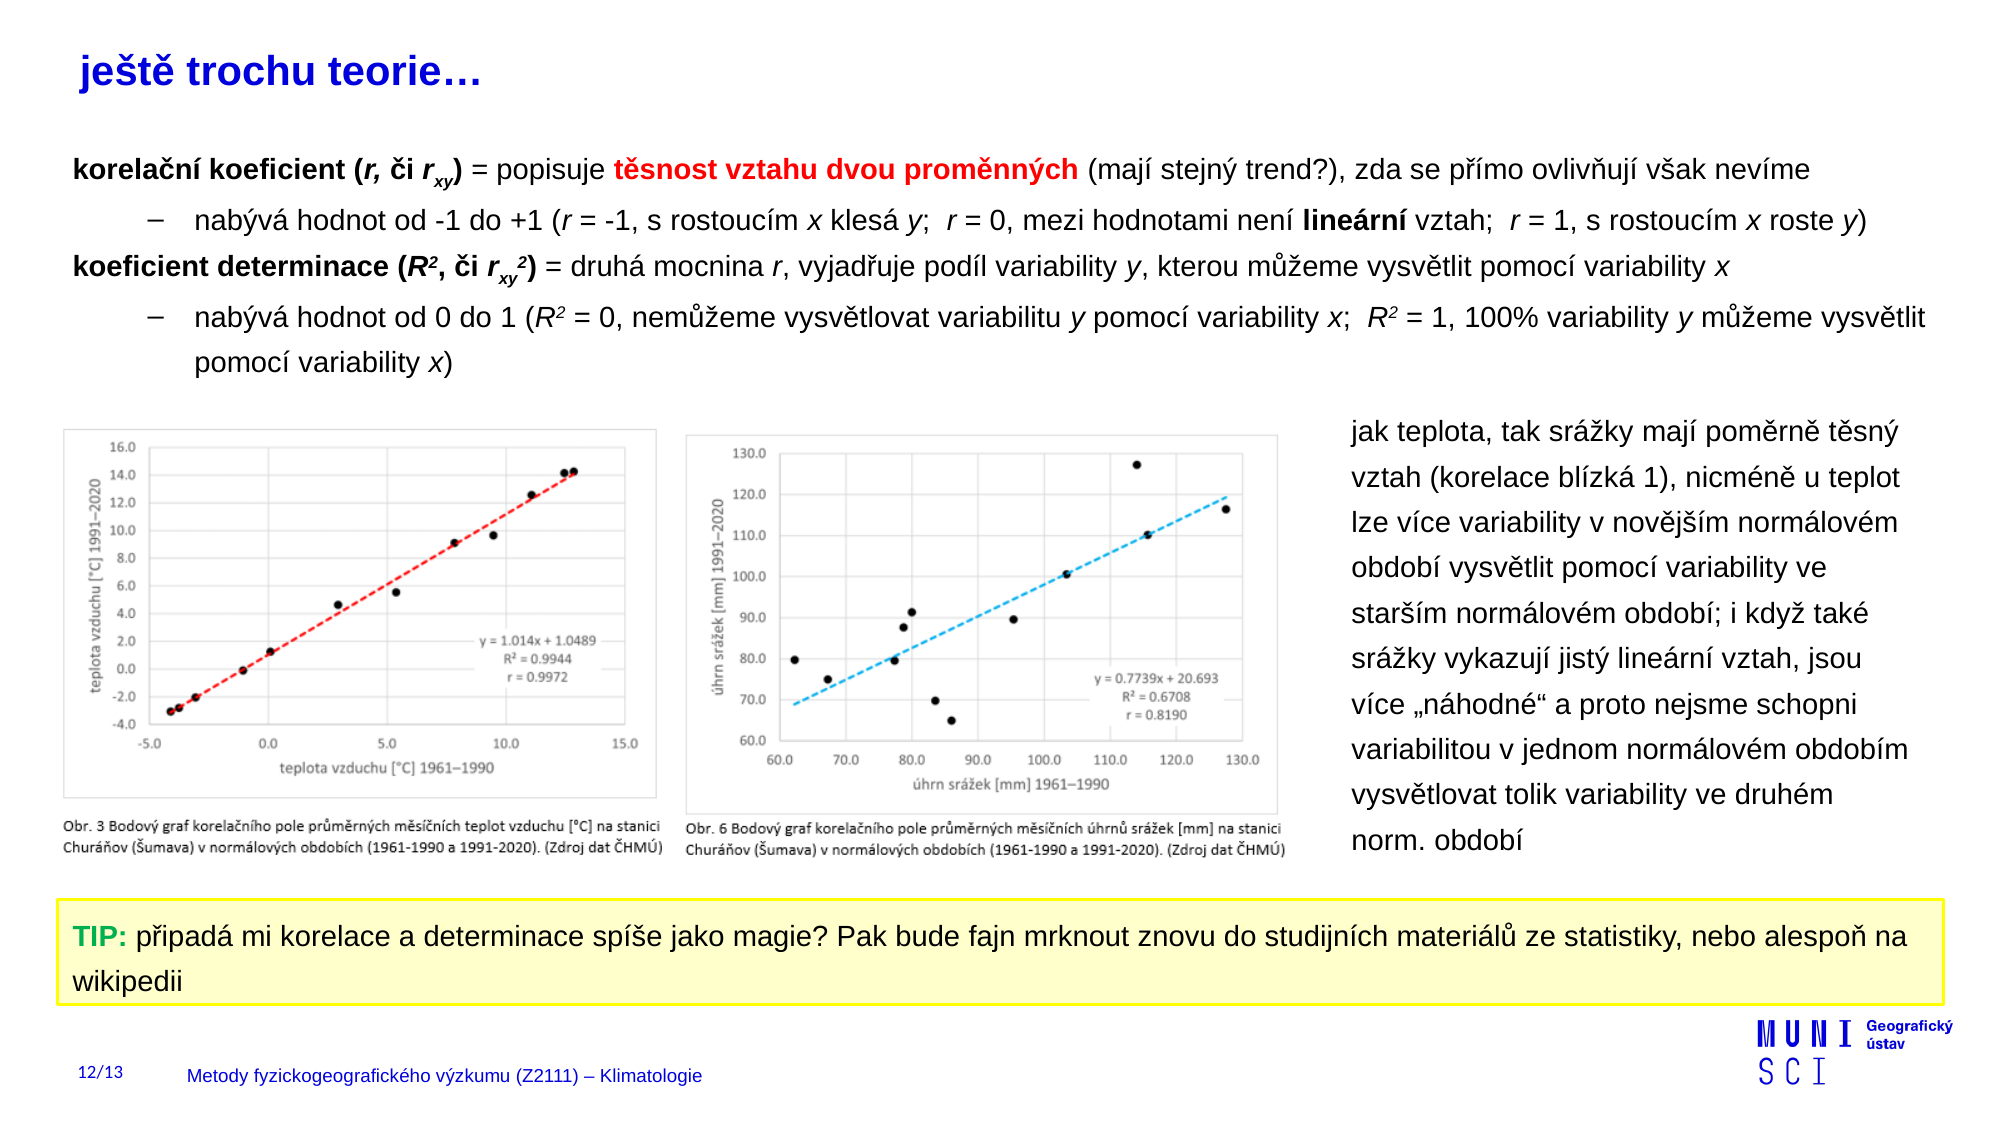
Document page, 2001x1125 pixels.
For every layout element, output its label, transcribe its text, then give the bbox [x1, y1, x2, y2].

text_box jak teplota, tak srážky mají poměrně těsný vztah (korelace blízká 1), nicméně u teplot lze více variability v novějším normálovém období vysvětlit pomocí variability ve starším normálovém období; i když také srážky vykazují jistý lineární vztah, jsou více „náhodné“ a proto nejsme schopni variabilitou v jednom normálovém obdobím vysvětlovat tolik variability ve druhém norm. období [1336, 394, 1925, 864]
text_box korelační koeficient (r, či rxy) = popisuje těsnost vztahu dvou proměnných (mají stejný trend?), zda se přímo ovlivňují však nevíme nabývá hodnot od -1 do +1 (r = -1, s rostoucím x klesá y; r = 0, mezi hodnotami není lineární vztah; r = 1, s rostoucím x roste y) koeficient determinace (R2, či rxy2) = druhá mocnina r, vyjadřuje podíl variability y, kterou můžeme vysvětlit pomocí variability x nabývá hodnot od 0 do 1 (R2 = 0, nemůžeme vysvětlovat variabilitu y pomocí variability x; R2 = 1, 100% variability y můžeme vysvětlit pomocí variability x) [57, 131, 1944, 386]
picture [57, 419, 1297, 865]
text_box ještě trochu teorie… [64, 36, 499, 102]
picture [1740, 1003, 1969, 1101]
text_box TIP: připadá mi korelace a determinace spíše jako magie? Pak bude fajn mrknout znovu do studijních materiálů ze statistiky, nebo alespoň na wikipedii [57, 899, 1944, 1005]
footer Metody fyzickogeografického výzkumu (Z2111) – Klimatologie [171, 1042, 1101, 1103]
